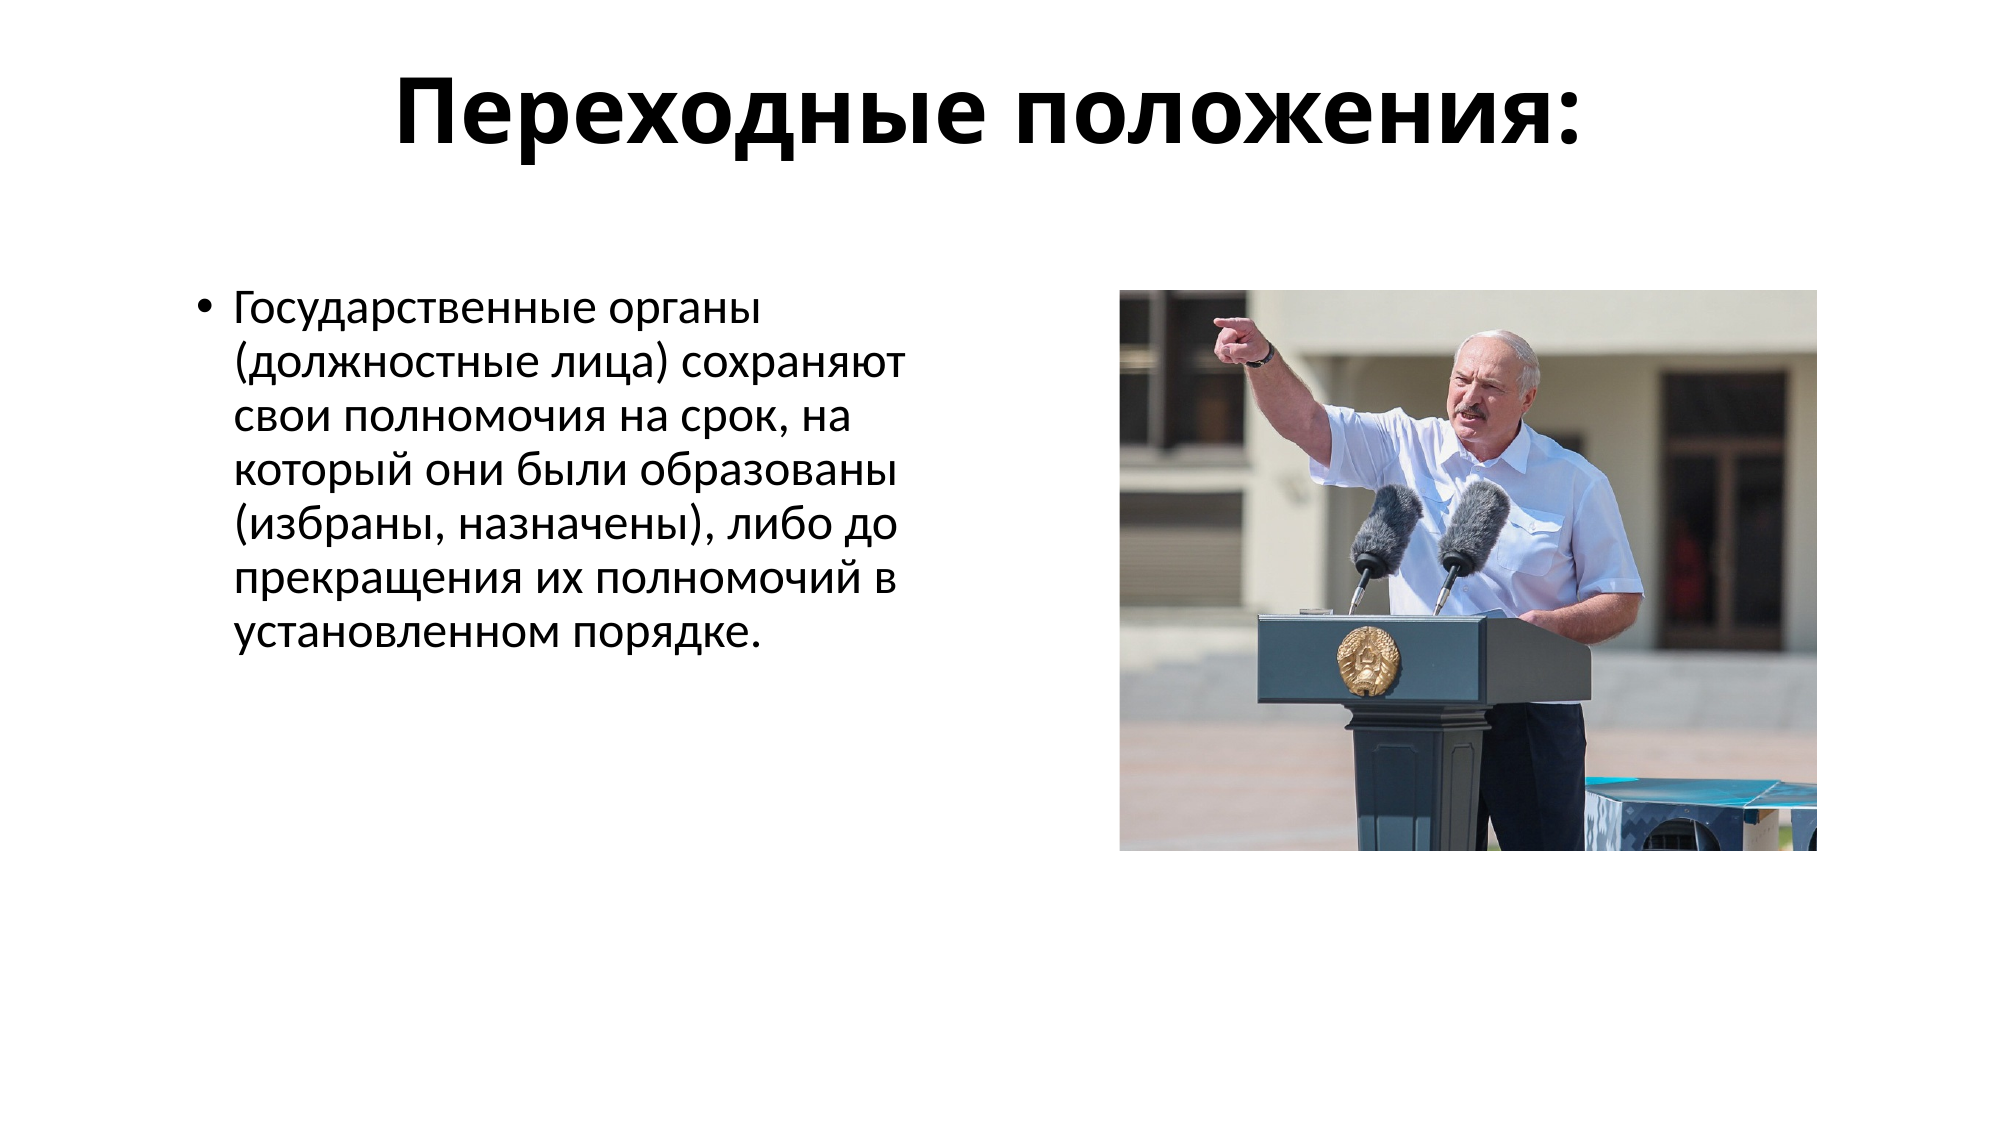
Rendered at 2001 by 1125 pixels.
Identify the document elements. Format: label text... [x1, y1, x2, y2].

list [1119, 290, 1817, 851]
list Государственные органы (должностные лица) сохраняют свои полномочия на срок, на который они были образованы (избраны, назначены), либо до прекращения их полномочий в установленном порядке. [181, 273, 995, 996]
title Переходные положения: [137, 59, 1863, 278]
